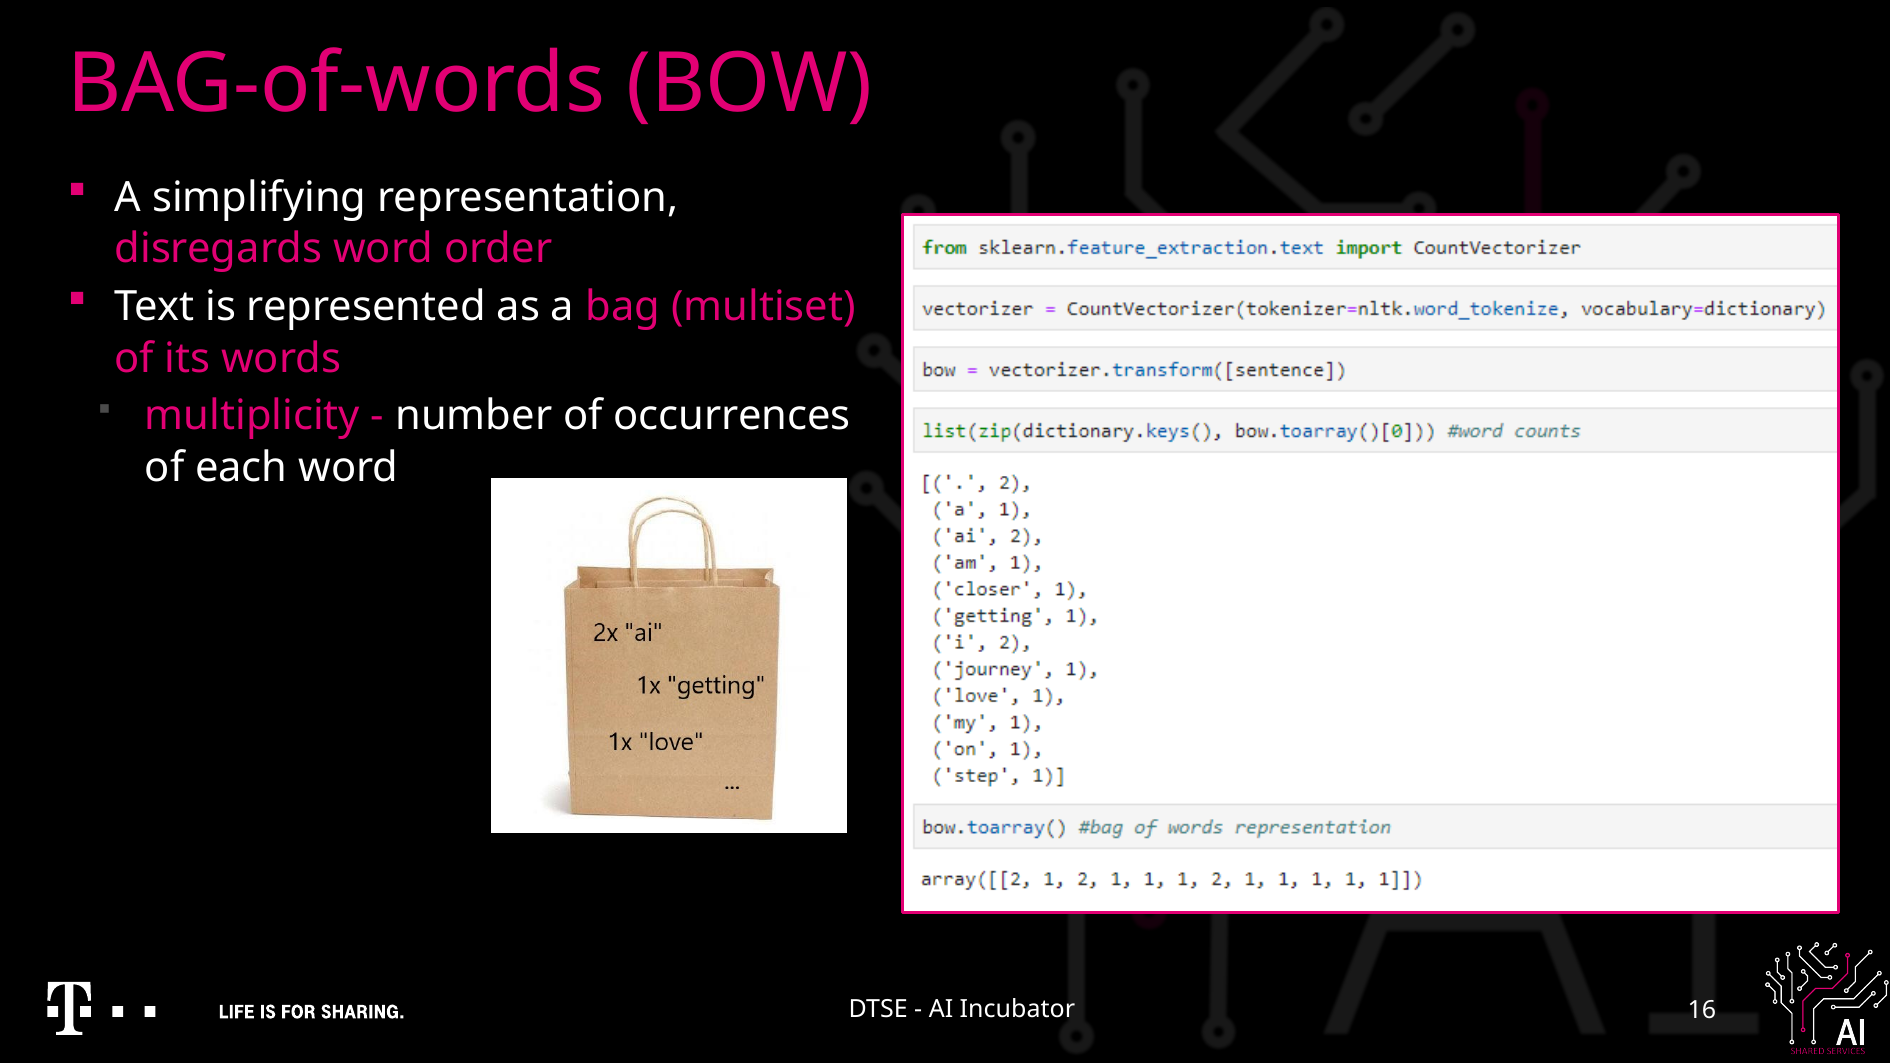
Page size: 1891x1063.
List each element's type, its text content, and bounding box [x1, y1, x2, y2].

slide_number 16 [1658, 986, 1746, 1028]
picture [903, 215, 1838, 912]
title BAG-of-words (BOW) [67, 39, 1823, 123]
list A simplifying representation, disregards word order Text is represented as a bag (multiset) of its words multiplicity - number of occurrences of each word [67, 167, 874, 851]
footer DTSE - AI Incubator [511, 985, 1413, 1028]
picture [1765, 942, 1890, 1063]
picture [491, 477, 847, 834]
